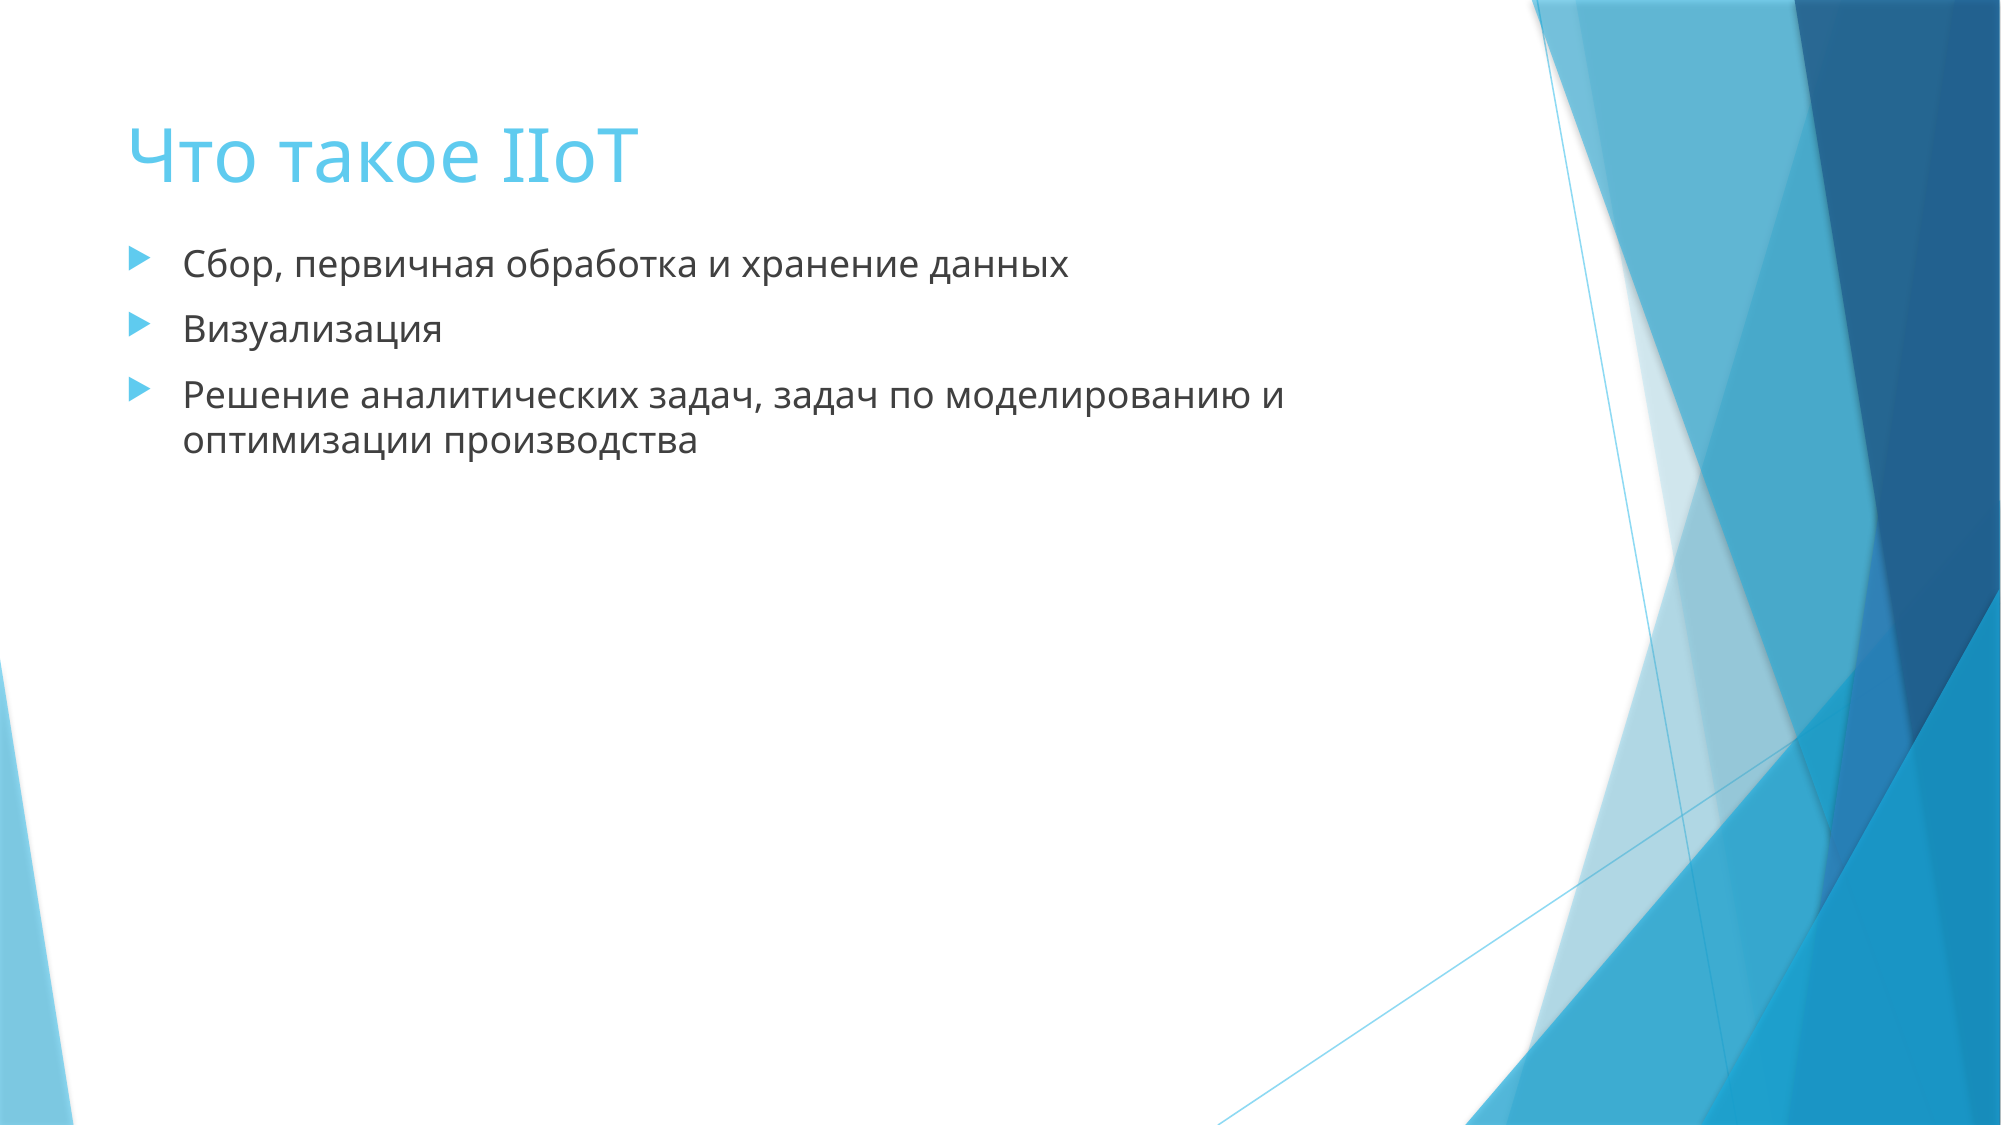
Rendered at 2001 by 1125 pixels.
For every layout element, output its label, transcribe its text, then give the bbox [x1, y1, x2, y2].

list Сбор, первичная обработка и хранение данных Визуализация Решение аналитических задач, задач по моделированию и оптимизации производства [111, 232, 1522, 992]
title Что такое IIoT [111, 99, 1522, 214]
